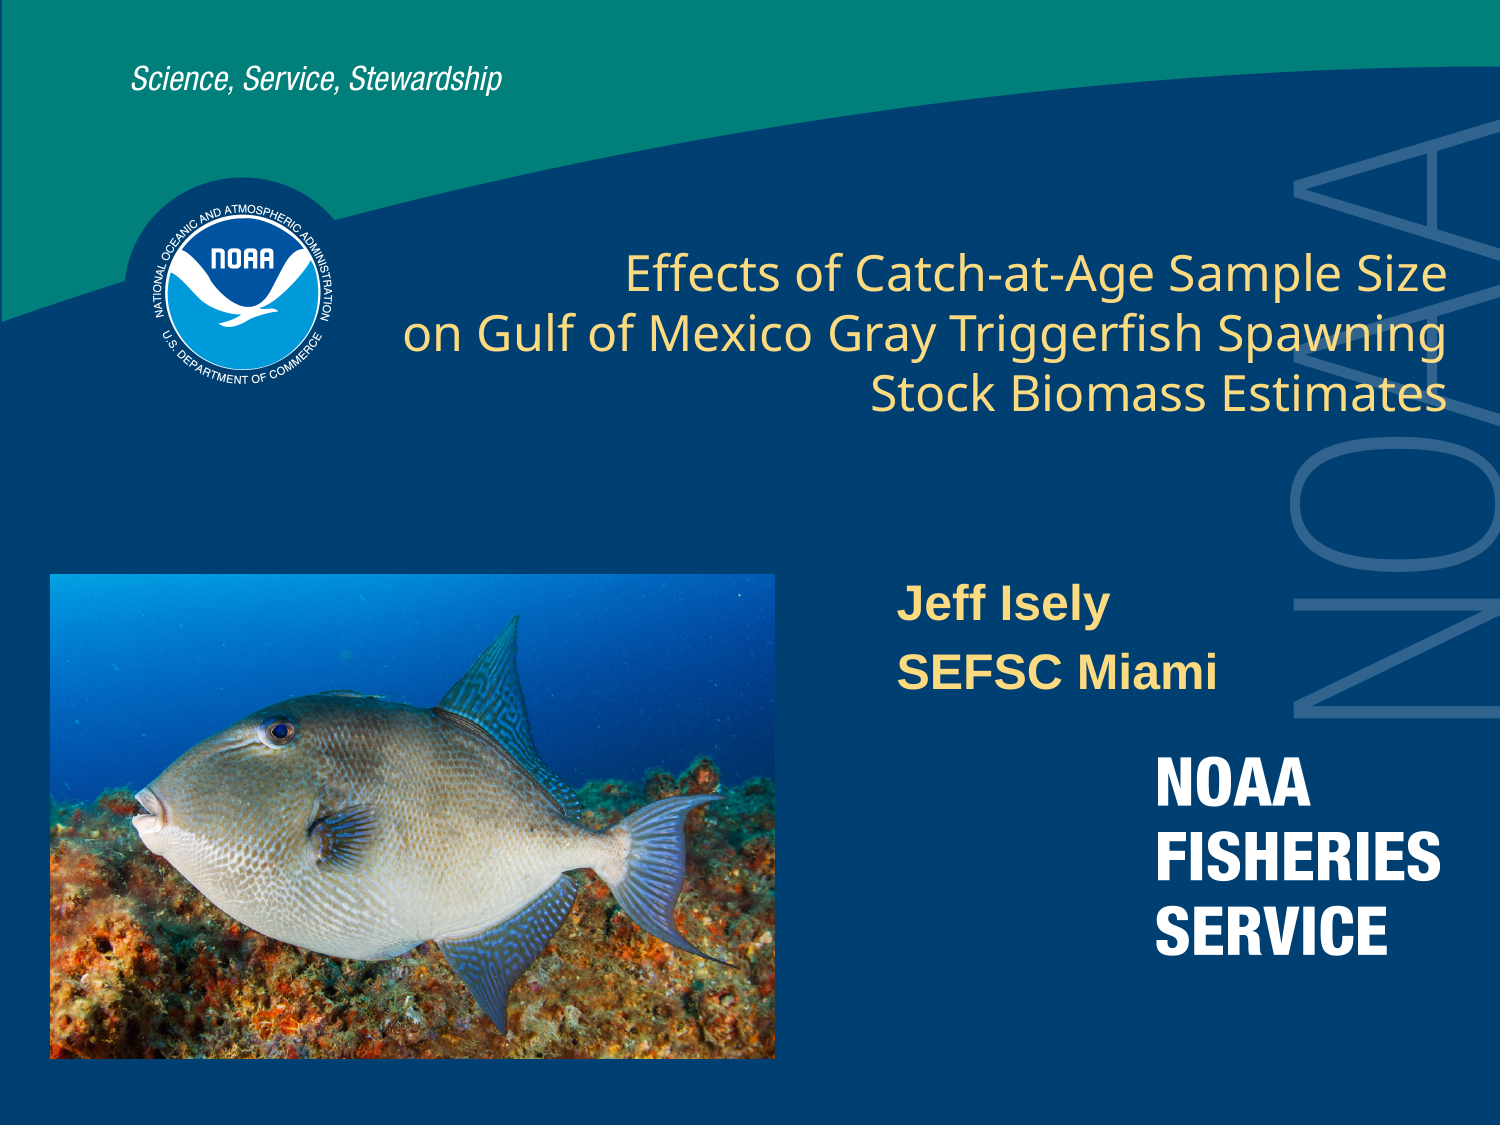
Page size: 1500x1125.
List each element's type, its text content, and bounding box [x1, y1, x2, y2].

title Effects of Catch-at-Age Sample Size on Gulf of Mexico Gray Triggerfish Spawning Stock Biomass Estimates [300, 174, 1464, 489]
picture [0, 0, 1500, 1125]
text_box Jeff Isely SEFSC Miami [881, 562, 1245, 708]
